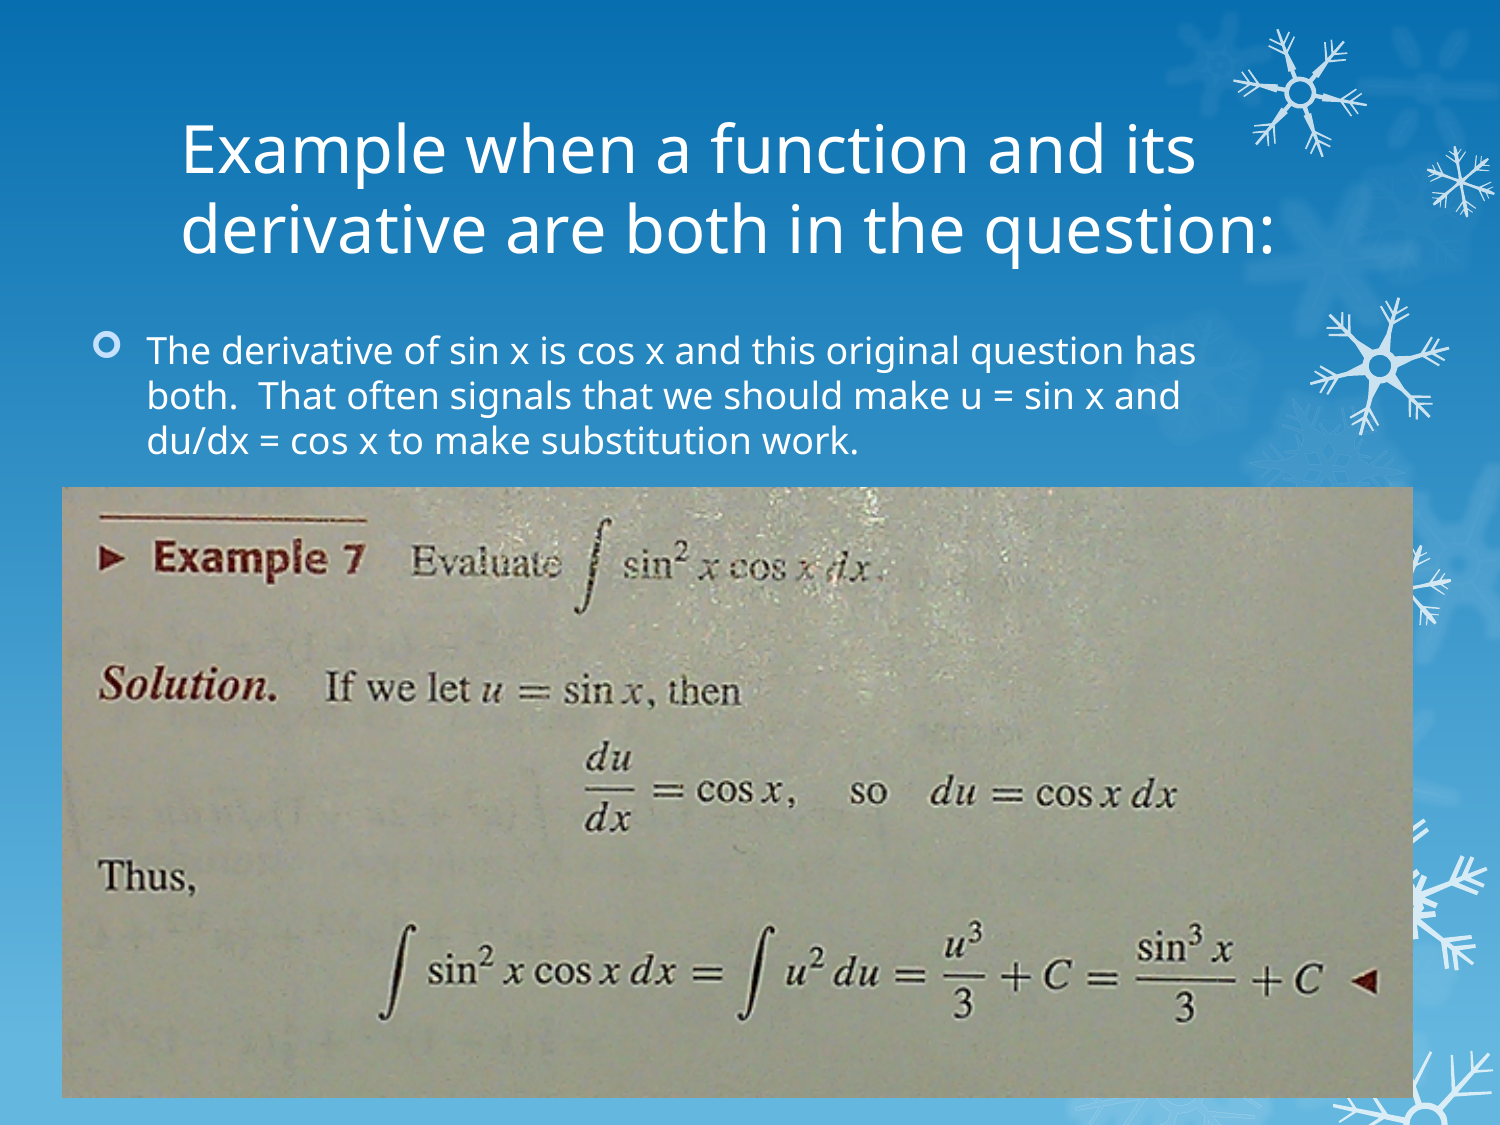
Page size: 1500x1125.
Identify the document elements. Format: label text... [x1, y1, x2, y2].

title Example when a function and its derivative are both in the question: [165, 110, 1335, 263]
list The derivative of sin x is cos x and this original question has both. That often signals that we should make u = sin x and du/dx = cos x to make substitution work. [75, 224, 1244, 485]
picture [61, 486, 1413, 1099]
